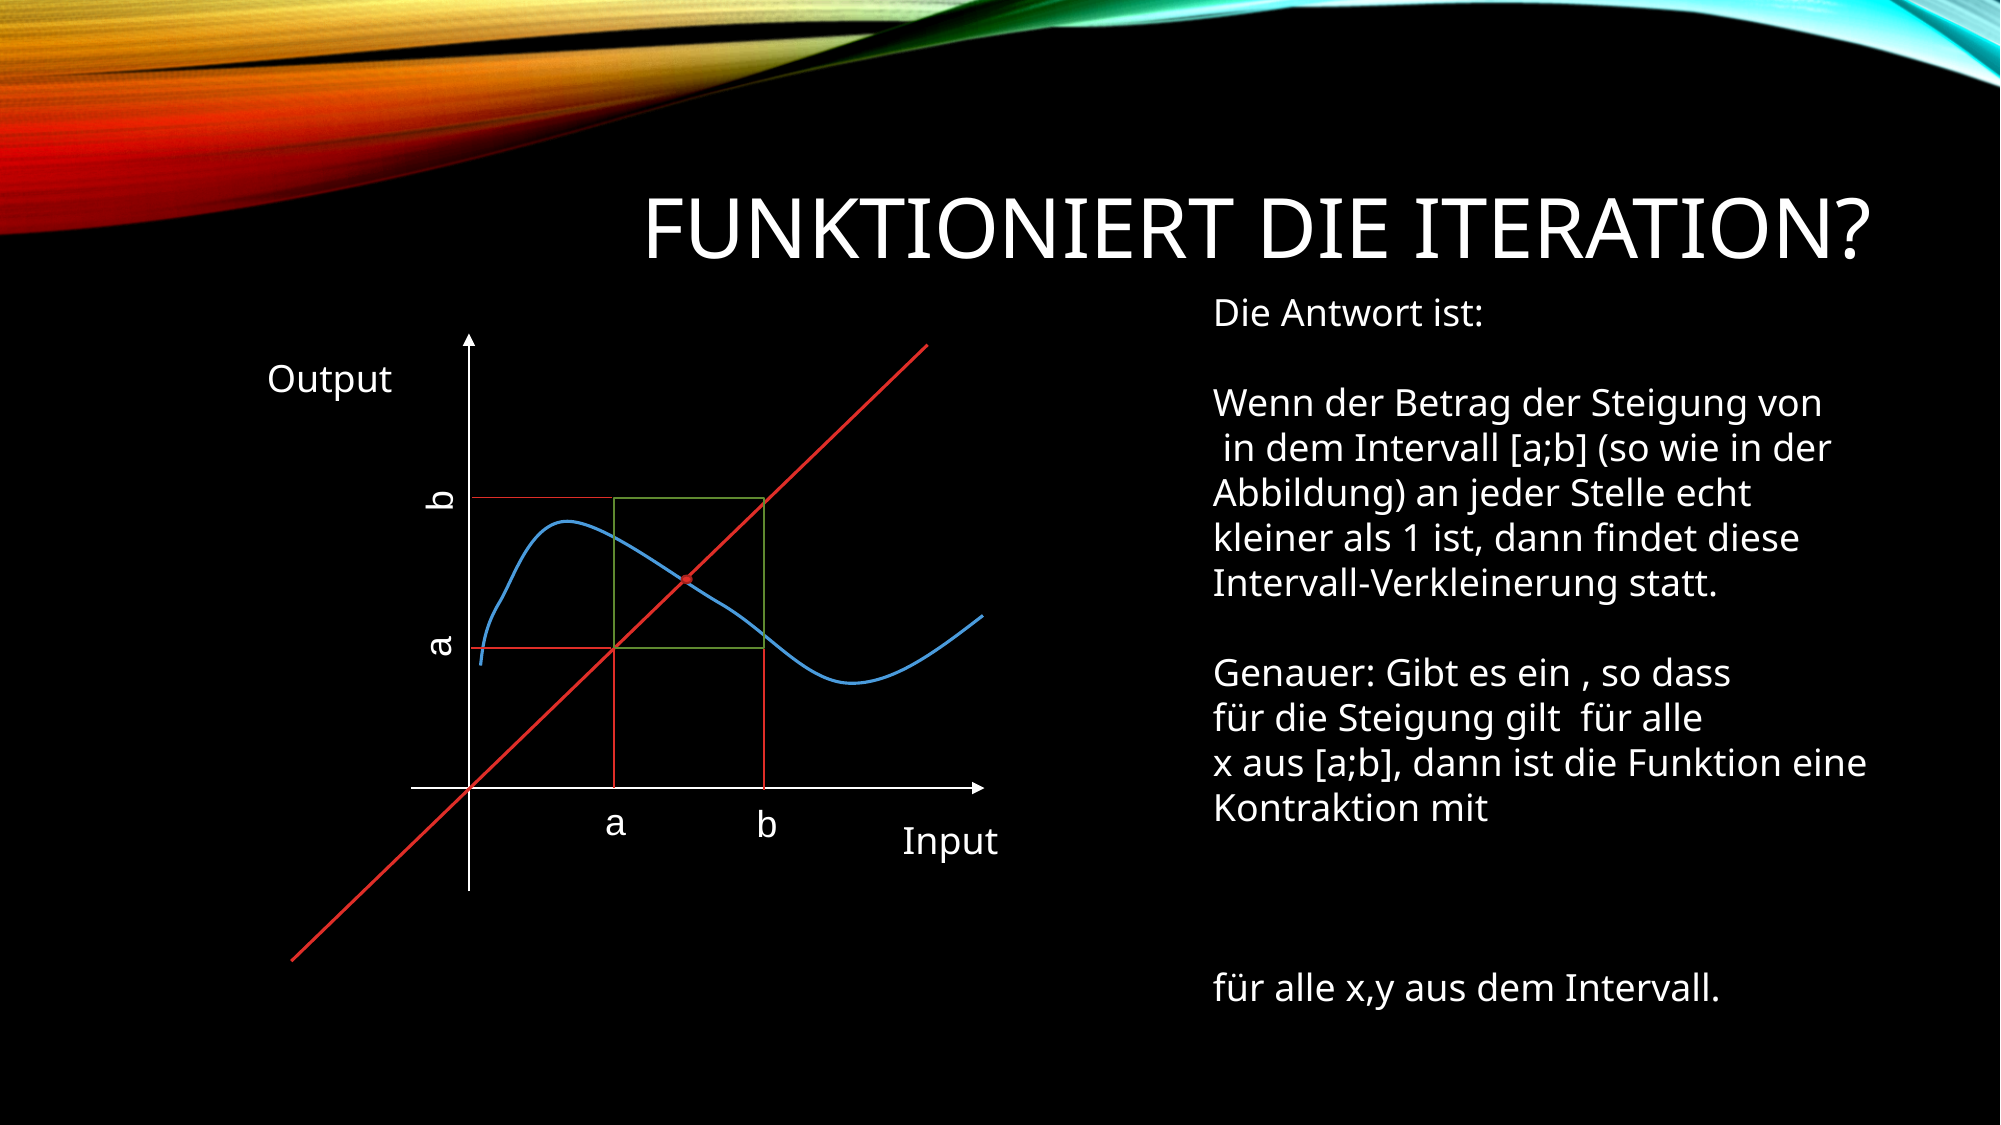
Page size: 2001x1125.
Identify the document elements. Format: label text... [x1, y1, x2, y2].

title Funktioniert die Iteration? [474, 125, 1888, 338]
picture [0, 0, 2000, 237]
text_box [290, 344, 928, 962]
text_box [928, 614, 984, 658]
